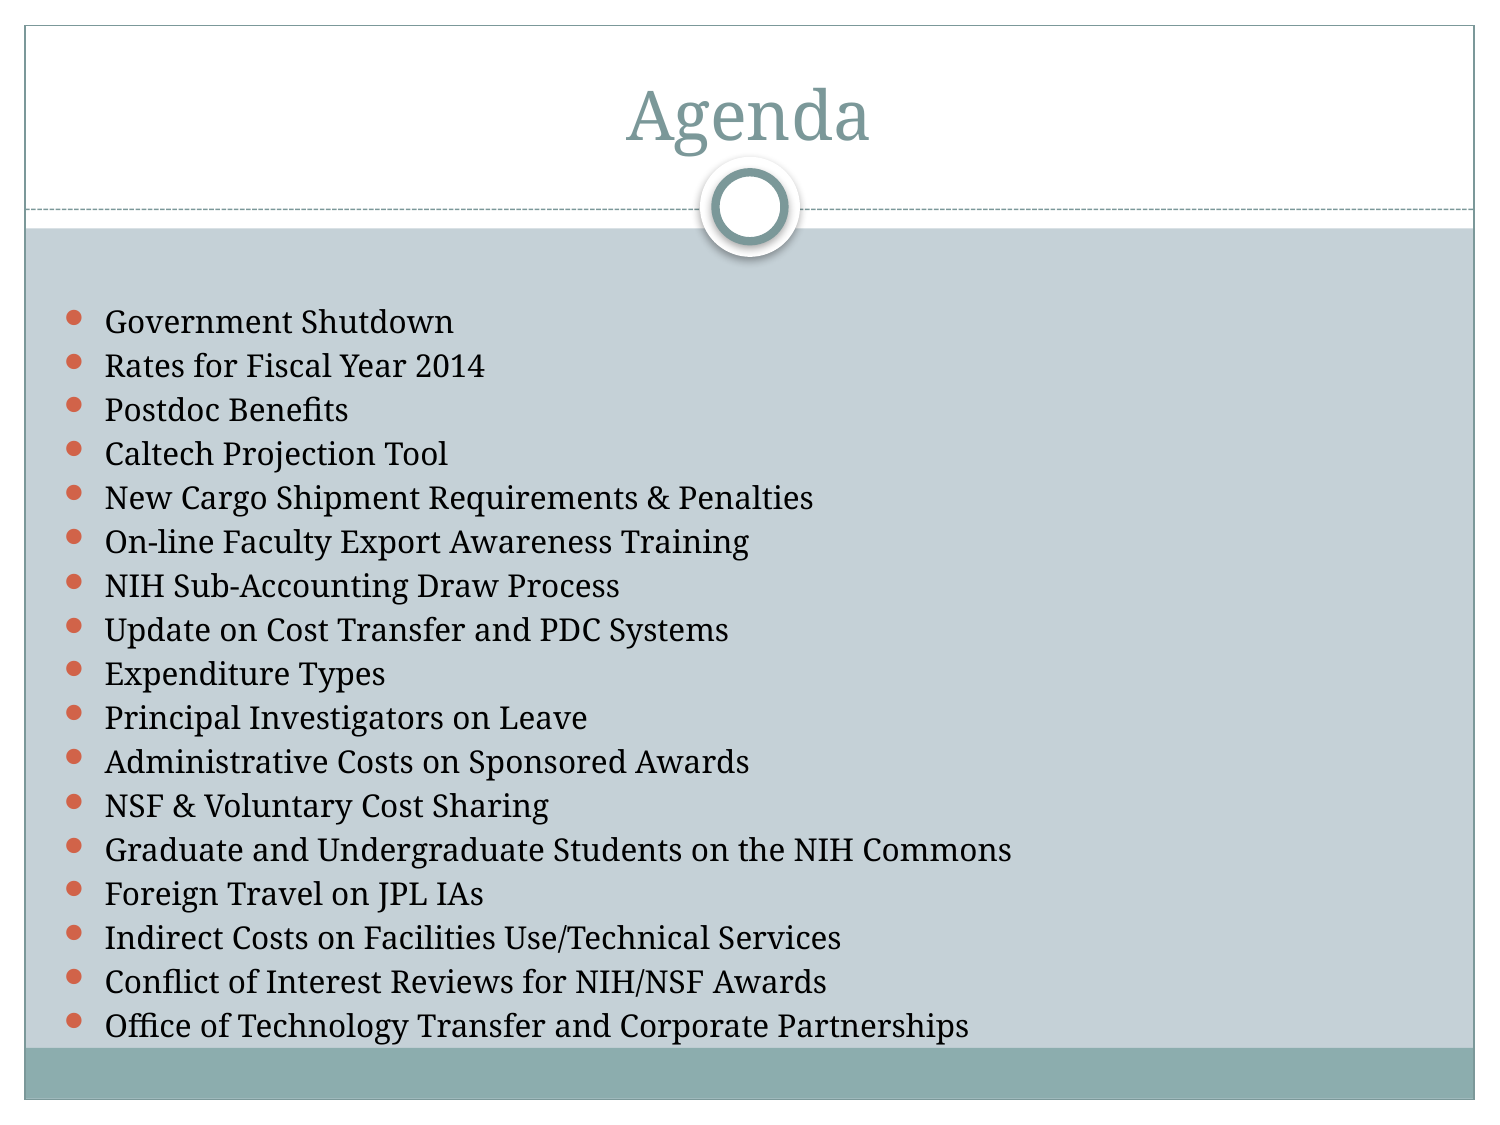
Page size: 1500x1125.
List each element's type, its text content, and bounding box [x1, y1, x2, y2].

list Government Shutdown Rates for Fiscal Year 2014 Postdoc Benefits Caltech Projection Tool New Cargo Shipment Requirements & Penalties On-line Faculty Export Awareness Training NIH Sub-Accounting Draw Process Update on Cost Transfer and PDC Systems Expenditure Types Principal Investigators on Leave Administrative Costs on Sponsored Awards NSF & Voluntary Cost Sharing Graduate and Undergraduate Students on the NIH Commons Foreign Travel on JPL IAs Indirect Costs on Facilities Use/Technical Services Conflict of Interest Reviews for NIH/NSF Awards Office of Technology Transfer and Corporate Partnerships [49, 250, 1445, 1063]
title Agenda [49, 37, 1450, 162]
